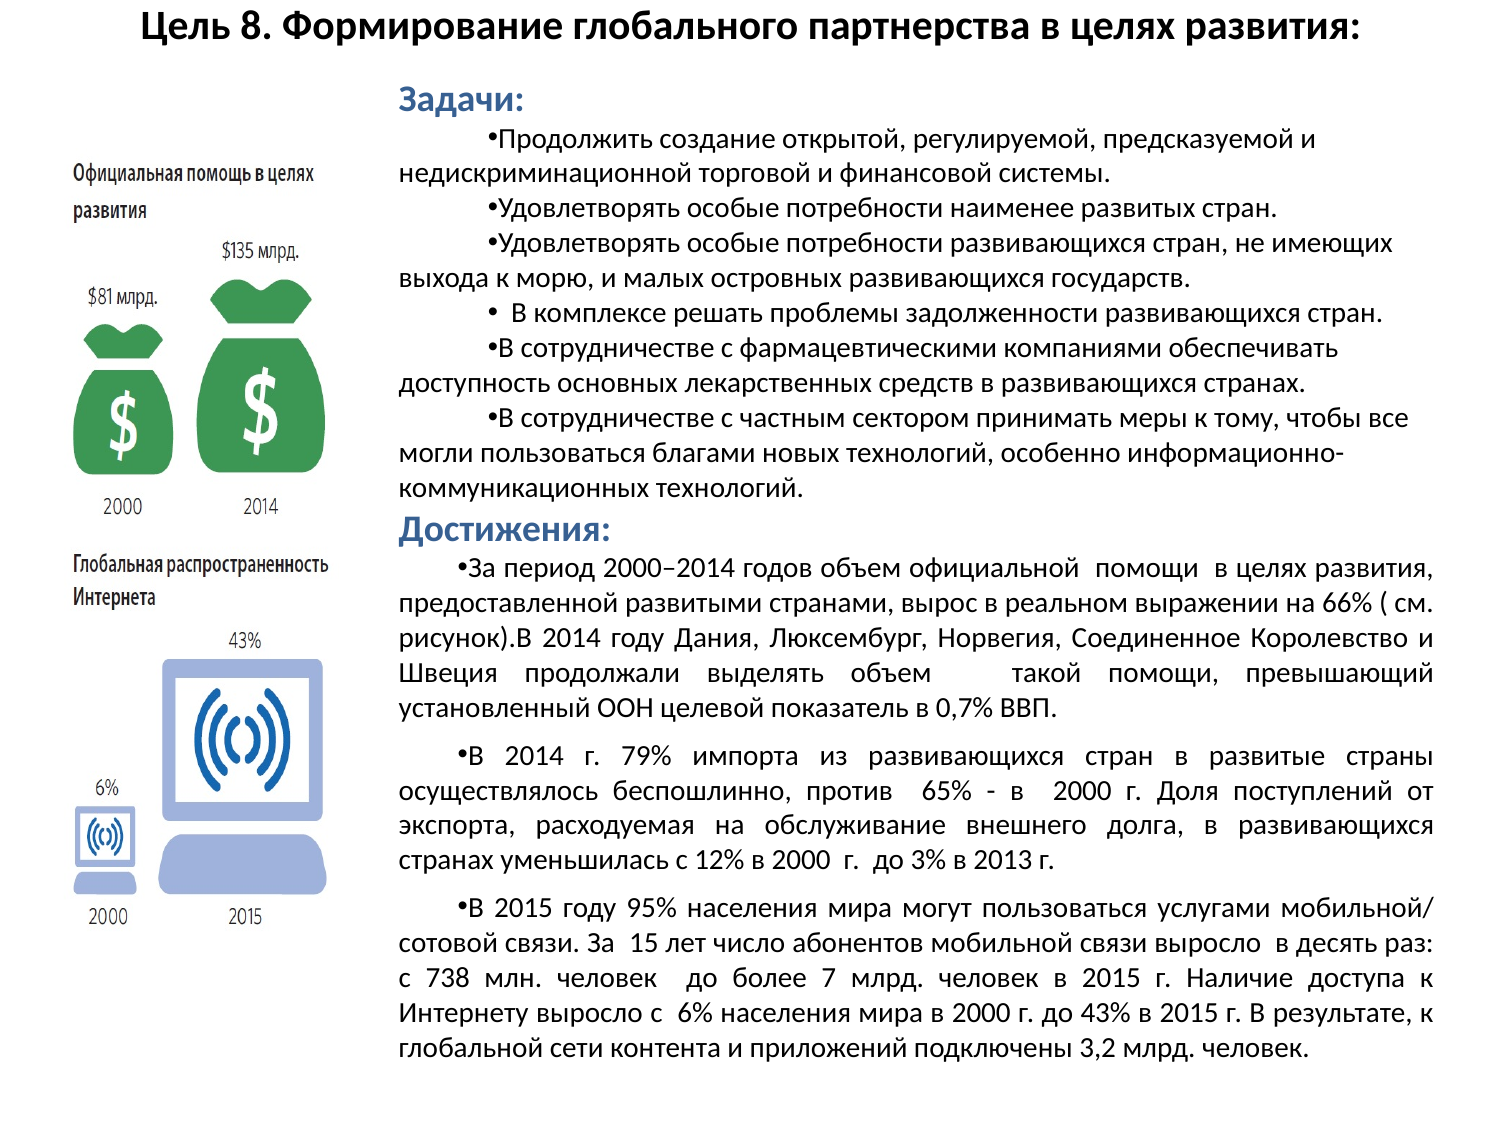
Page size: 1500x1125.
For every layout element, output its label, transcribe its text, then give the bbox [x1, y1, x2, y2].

picture [41, 148, 349, 941]
title Цель 8. Формирование глобального партнерства в целях развития: [36, 7, 1467, 88]
list Задачи: Продолжить создание открытой, регулируемой, предсказуемой и недискриминационной торговой и финансовой системы. Удовлетворять особые потребности наименее развитых стран. Удовлетворять особые потребности развивающихся стран, не имеющих выхода к морю, и малых островных развивающихся государств. В комплексе решать проблемы задолженности развивающихся стран. В сотрудничестве с фармацевтическими компаниями обеспечивать доступность основных лекарственных средств в развивающихся странах. В сотрудничестве с частным сектором принимать меры к тому, чтобы все могли пользоваться благами новых технологий, особенно информационно-коммуникационных технологий. Достижения: За период 2000–2014 годов объем официальной помощи в целях развития, предоставленной развитыми странами, вырос в реальном выражении на 66% ( см. рисунок).В 2014 году Дания, Люксембург, Норвегия, Соединенное Королевство и Швеция продолжали выделять объем такой помощи, превышающий установленный ООН целевой показатель в 0,7% ВВП. В 2014 г. 79% импорта из развивающихся стран в развитые страны осуществлялось беспошлинно, против 65% - в 2000 г. Доля поступлений от экспорта, расходуемая на обслуживание внешнего долга, в развивающихся странах уменьшилась с 12% в 2000 г. до 3% в 2013 г. В 2015 году 95% населения мира могут пользоваться услугами мобильной/ сотовой связи. За 15 лет число абонентов мобильной связи выросло в десять раз: с 738 млн. человек до более 7 млрд. человек в 2015 г. Наличие доступа к Интернету выросло с 6% населения мира в 2000 г. до 43% в 2015 г. В результате, к глобальной сети контента и приложений подключены 3,2 млрд. человек. [383, 66, 1450, 1071]
